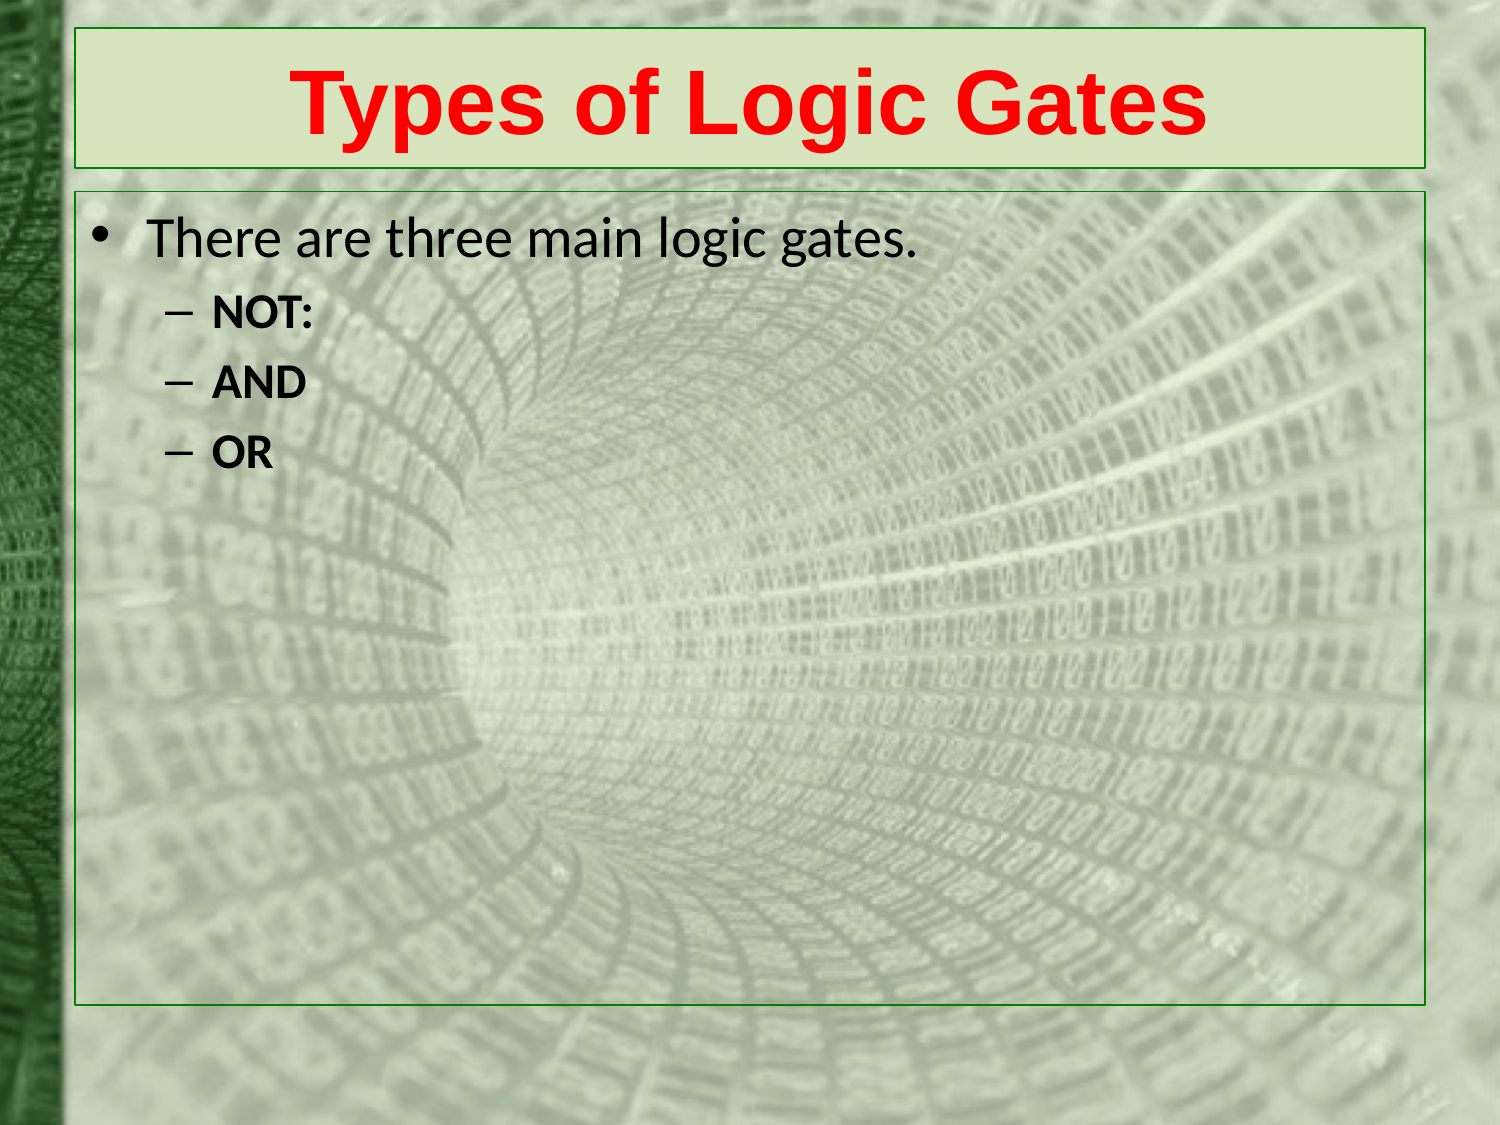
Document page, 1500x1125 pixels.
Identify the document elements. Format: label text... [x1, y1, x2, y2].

title Types of Logic Gates [74, 27, 1426, 169]
picture [0, 0, 1500, 1125]
list There are three main logic gates. NOT: AND OR [74, 191, 1426, 1006]
